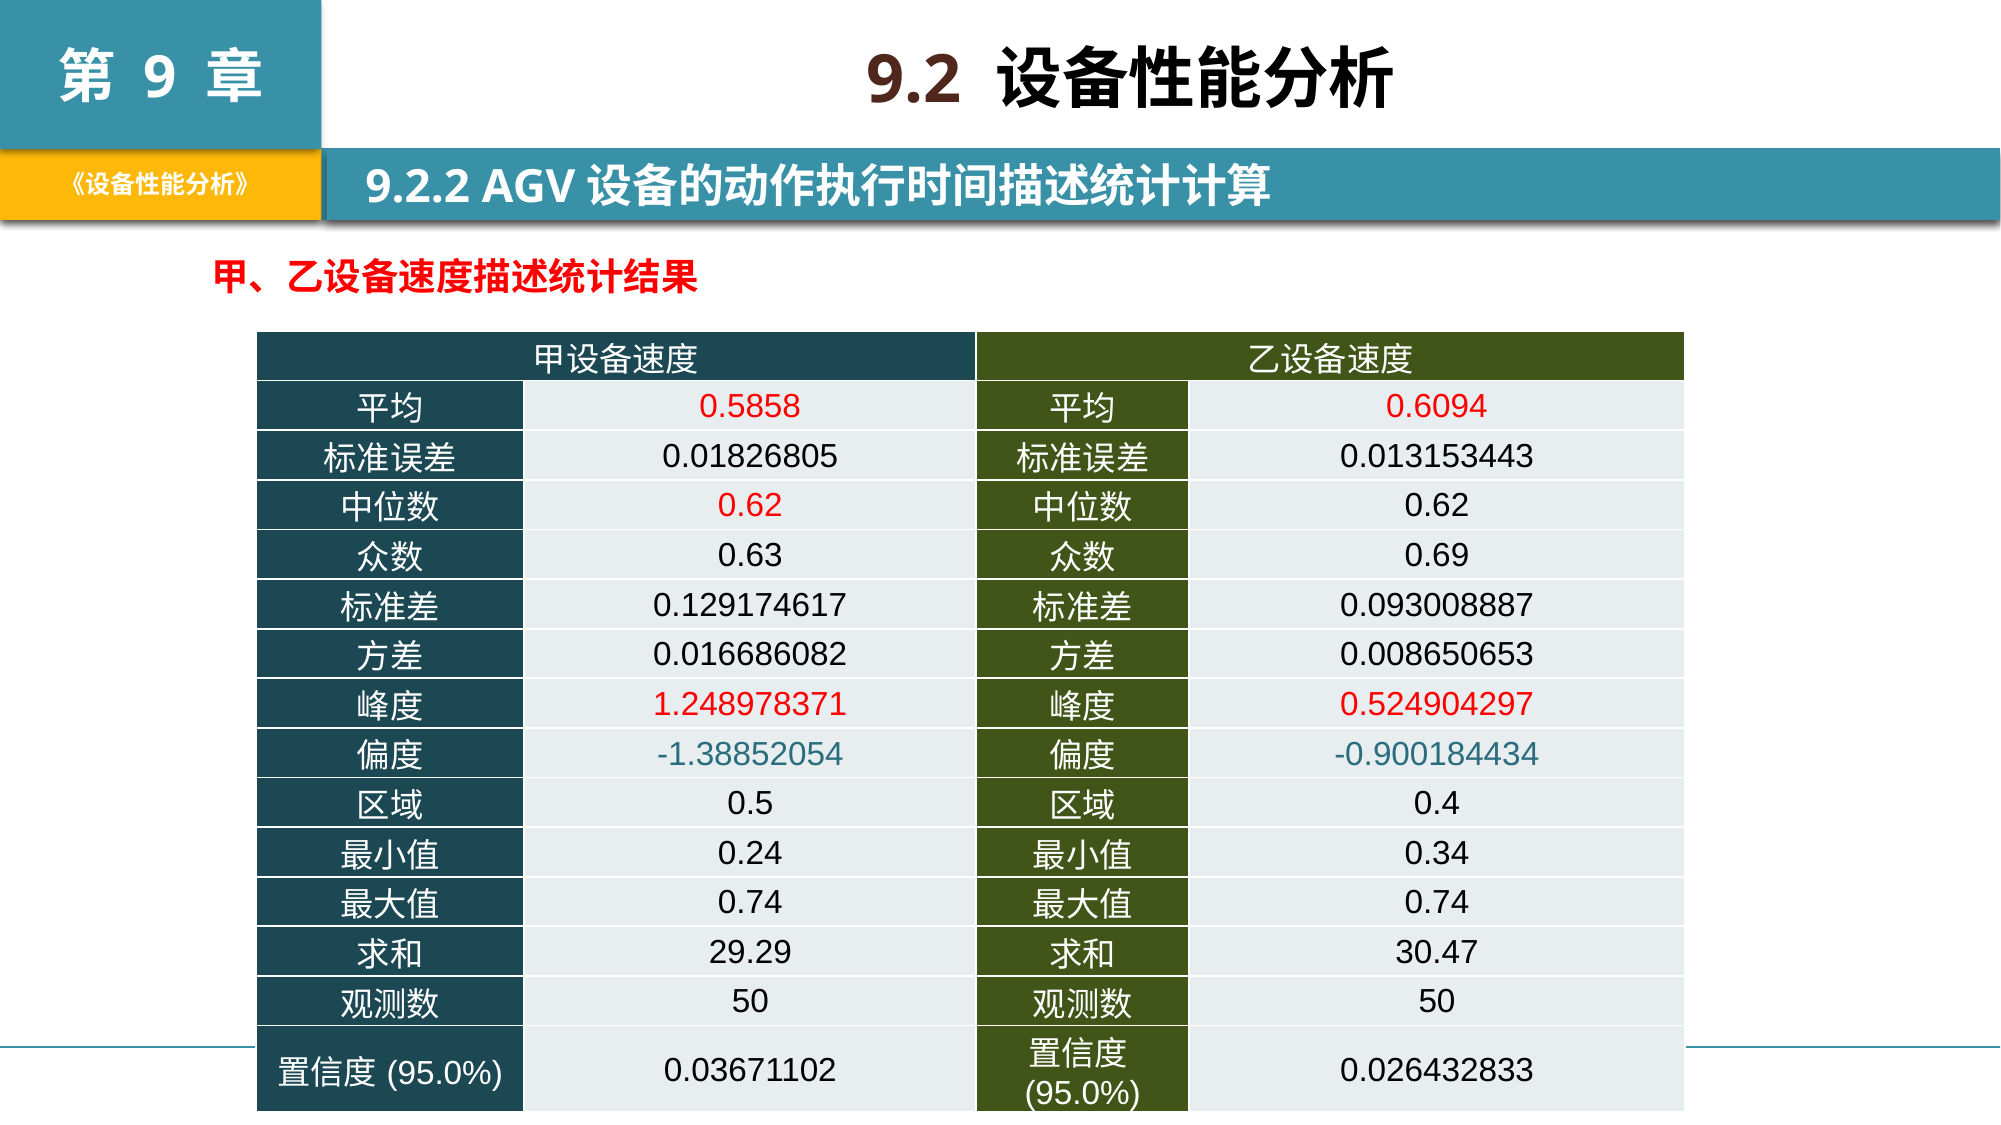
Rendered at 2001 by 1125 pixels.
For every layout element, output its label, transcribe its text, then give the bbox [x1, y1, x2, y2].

table_cell 偏度 [257, 729, 523, 777]
table_cell 0.34 [1190, 828, 1684, 876]
table_cell 置信度(95.0%) [257, 1026, 523, 1111]
table_cell 标准差 [977, 580, 1188, 628]
table_cell 峰度 [257, 679, 523, 727]
table_cell 0.03671102 [525, 1026, 975, 1111]
table_cell 最大值 [977, 878, 1188, 925]
table_cell 0.24 [525, 828, 975, 876]
table_cell 0.69 [1190, 530, 1684, 578]
table_cell 求和 [257, 927, 523, 975]
table_cell 观测数 [977, 977, 1188, 1025]
table_cell 平均 [257, 381, 523, 429]
table_cell 0.129174617 [525, 580, 975, 628]
text_box 9.2 设备性能分析 [345, 28, 1917, 144]
table_cell -0.900184434 [1190, 729, 1684, 777]
table_cell 0.5 [525, 778, 975, 826]
table_cell 最小值 [977, 828, 1188, 876]
table_cell 0.62 [1190, 481, 1684, 529]
table_cell 0.6094 [1190, 381, 1684, 429]
table_cell 0.5858 [525, 381, 975, 429]
table_cell -1.38852054 [525, 729, 975, 777]
table_cell 0.63 [525, 530, 975, 578]
text_box 9.2.2 AGV设备的动作执行时间描述统计计算 [323, 145, 2000, 224]
table_cell 区域 [977, 778, 1188, 826]
table_cell 0.74 [525, 878, 975, 925]
table_cell 最大值 [257, 878, 523, 925]
table_header 乙设备速度 [977, 332, 1684, 380]
table_cell 29.29 [525, 927, 975, 975]
table_cell 众数 [977, 530, 1188, 578]
table_cell 方差 [257, 630, 523, 677]
table_cell 0.01826805 [525, 431, 975, 479]
table_cell 偏度 [977, 729, 1188, 777]
table_header 甲设备速度 [257, 332, 975, 380]
table_cell 0.62 [525, 481, 975, 529]
table_cell 最小值 [257, 828, 523, 876]
table_cell 0.4 [1190, 778, 1684, 826]
table_cell 峰度 [977, 679, 1188, 727]
table_cell 0.74 [1190, 878, 1684, 925]
table_cell 0.026432833 [1190, 1026, 1684, 1111]
table_cell 中位数 [257, 481, 523, 529]
table_cell 区域 [257, 778, 523, 826]
table_cell 置信度(95.0%) [977, 1026, 1188, 1111]
table_cell 50 [1190, 977, 1684, 1025]
table_cell 0.524904297 [1190, 679, 1684, 727]
table_cell 平均 [977, 381, 1188, 429]
table_cell 观测数 [257, 977, 523, 1025]
table_cell 0.016686082 [525, 630, 975, 677]
table_cell 中位数 [977, 481, 1188, 529]
table_cell 方差 [977, 630, 1188, 677]
table_cell 标准误差 [977, 431, 1188, 479]
table_cell 众数 [257, 530, 523, 578]
table_cell 0.008650653 [1190, 630, 1684, 677]
table_cell 30.47 [1190, 927, 1684, 975]
table_cell 0.093008887 [1190, 580, 1684, 628]
table_cell 0.013153443 [1190, 431, 1684, 479]
table_cell 50 [525, 977, 975, 1025]
text_box 甲、乙设备速度描述统计结果 [196, 245, 717, 305]
table_cell 求和 [977, 927, 1188, 975]
table_cell 标准差 [257, 580, 523, 628]
table_cell 标准误差 [257, 431, 523, 479]
table_cell 1.248978371 [525, 679, 975, 727]
